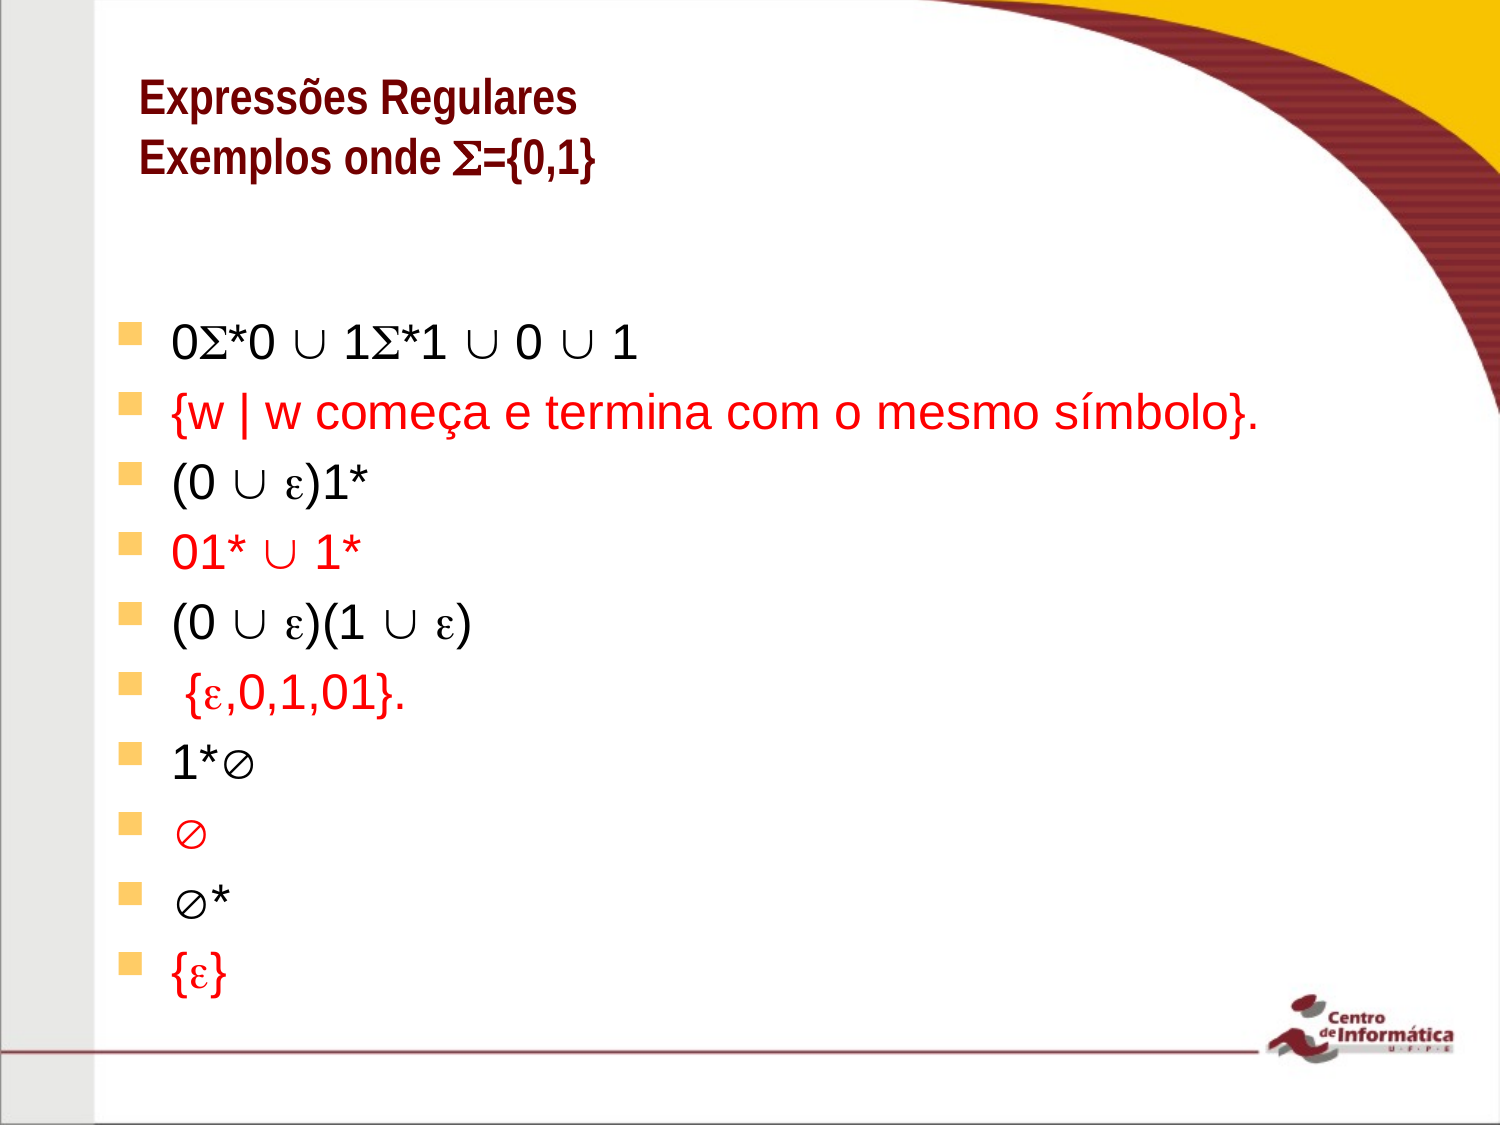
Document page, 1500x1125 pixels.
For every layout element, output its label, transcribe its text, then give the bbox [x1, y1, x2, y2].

list 0*0  1*1  0  1 {w | w começa e termina com o mesmo símbolo}. (0  )1* 01*  1* (0  )(1  ) {,0,1,01}. 1*  * {} [100, 231, 1400, 1106]
title Expressões Regulares Exemplos onde ={0,1} [123, 30, 1319, 219]
picture [0, 0, 1500, 1125]
